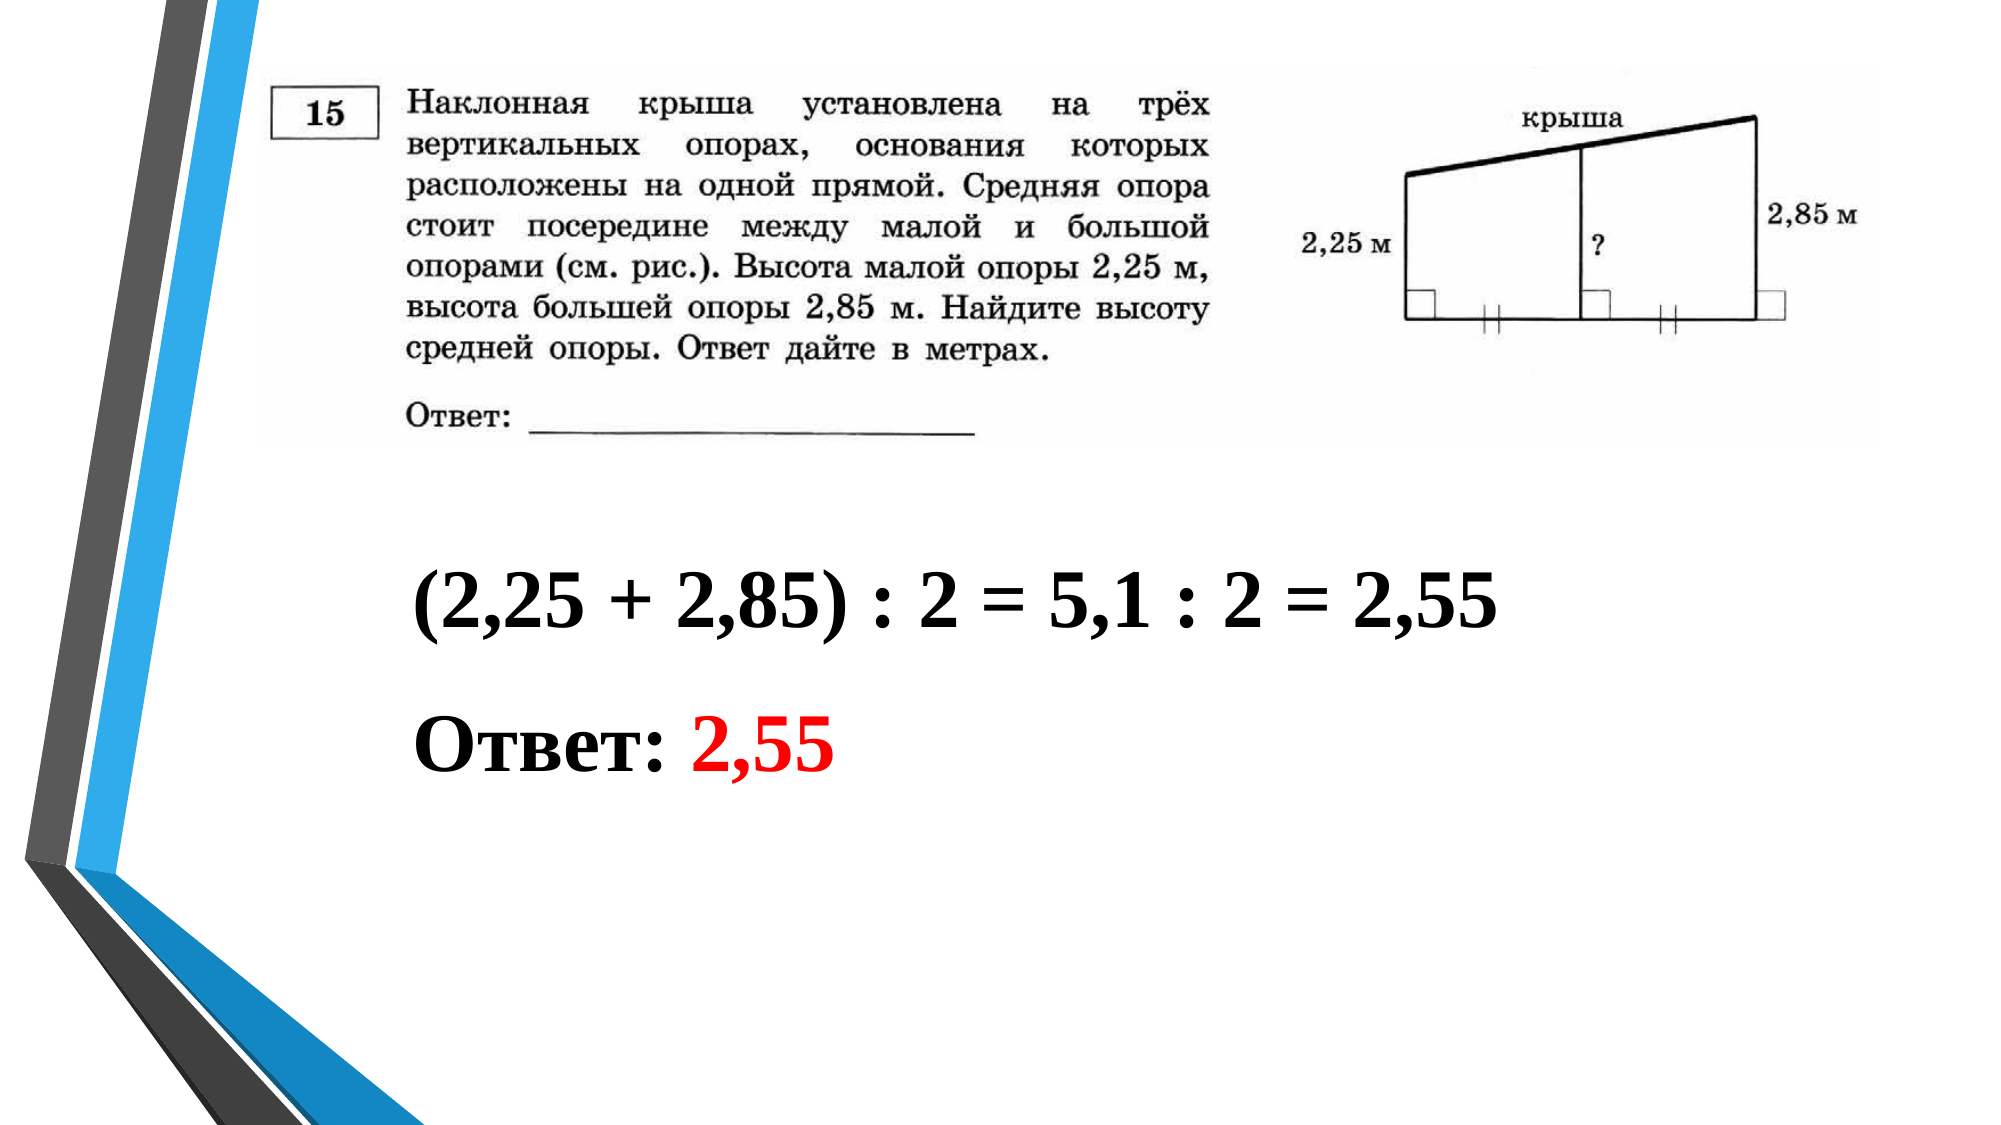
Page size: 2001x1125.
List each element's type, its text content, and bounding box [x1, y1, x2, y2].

text_box Ответ: 2,55 [398, 680, 1043, 796]
text_box (2,25 + 2,85) : 2 = 5,1 : 2 = 2,55 [398, 536, 1582, 652]
picture [259, 66, 1878, 445]
